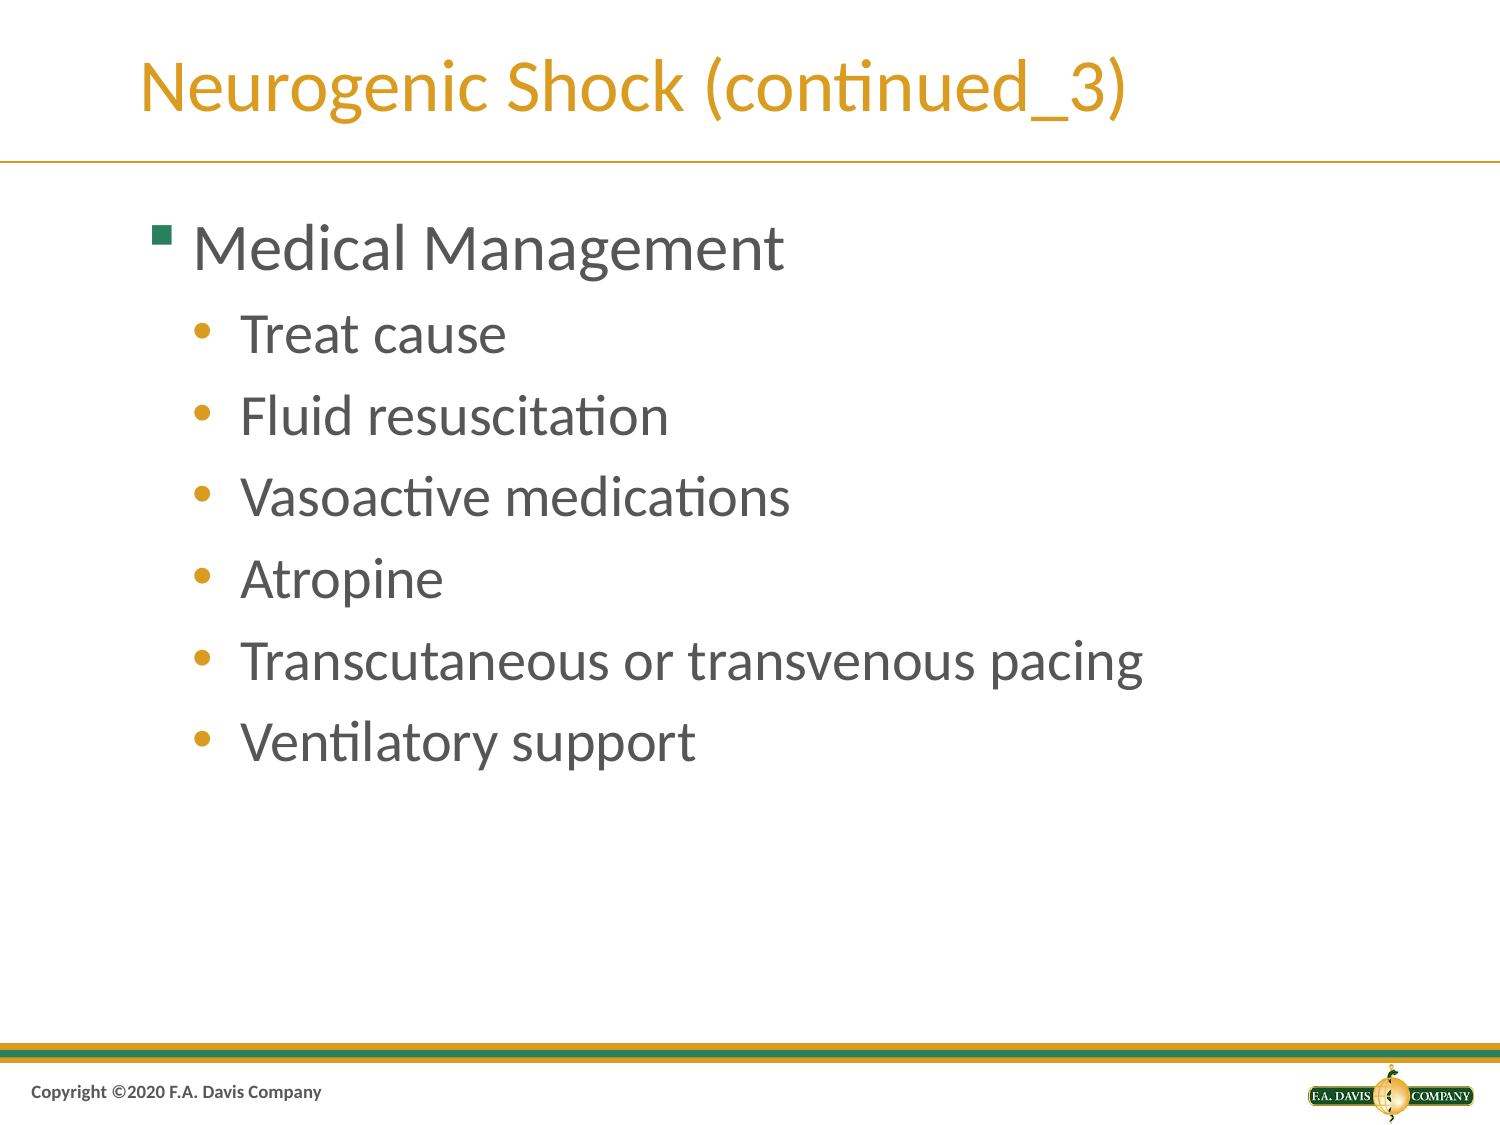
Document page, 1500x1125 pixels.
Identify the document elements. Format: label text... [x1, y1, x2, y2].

list Medical Management Treat cause Fluid resuscitation Vasoactive medications Atropine Transcutaneous or transvenous pacing Ventilatory support [75, 196, 1425, 864]
picture [1308, 1064, 1474, 1124]
title Neurogenic Shock (continued_3) [124, 38, 1475, 136]
picture [0, 1058, 1500, 1063]
picture [0, 1043, 1500, 1050]
